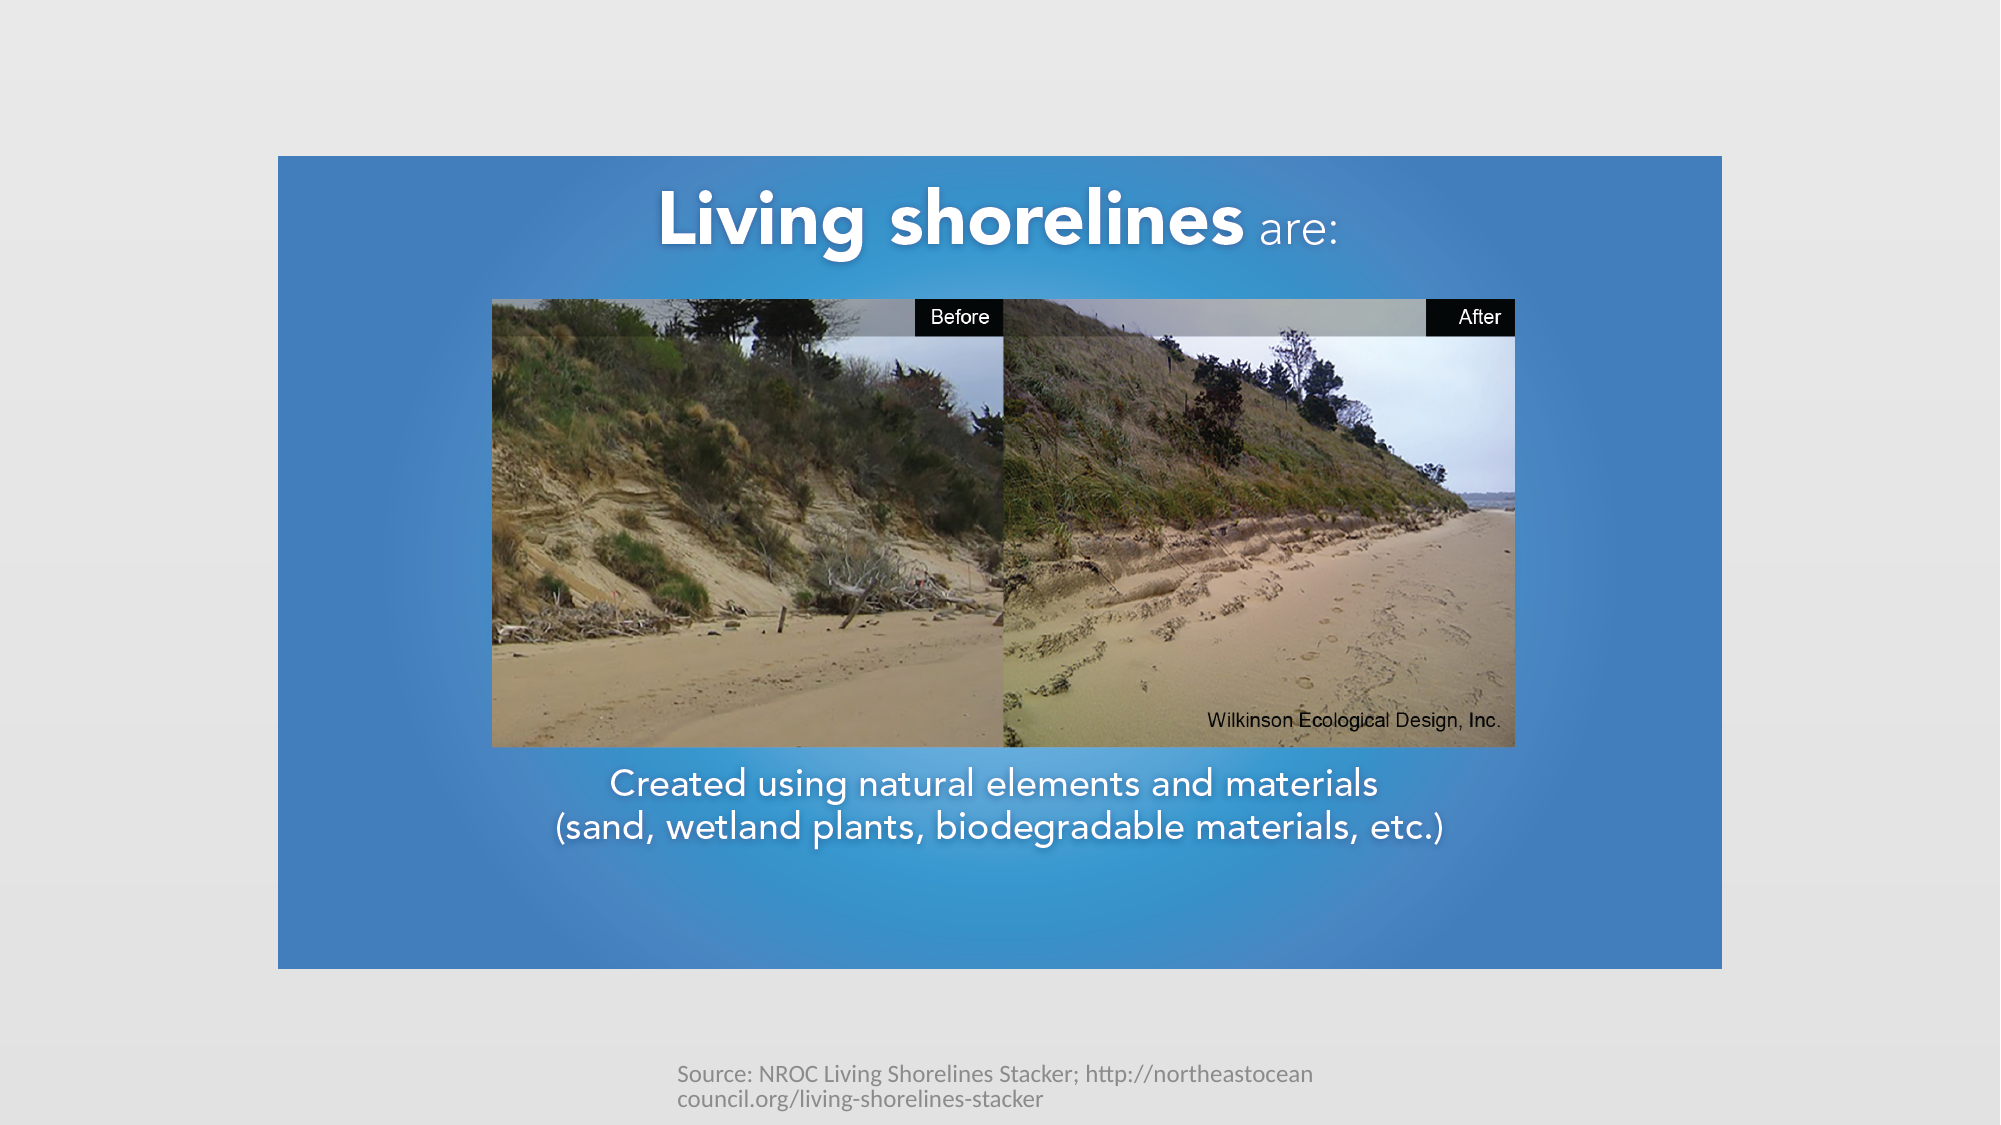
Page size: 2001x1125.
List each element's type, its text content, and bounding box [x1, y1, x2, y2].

picture [278, 156, 1722, 969]
footer Source: NROC Living Shorelines Stacker; http://northeastoceancouncil.org/living-shorelines-stacker [662, 1042, 1338, 1103]
